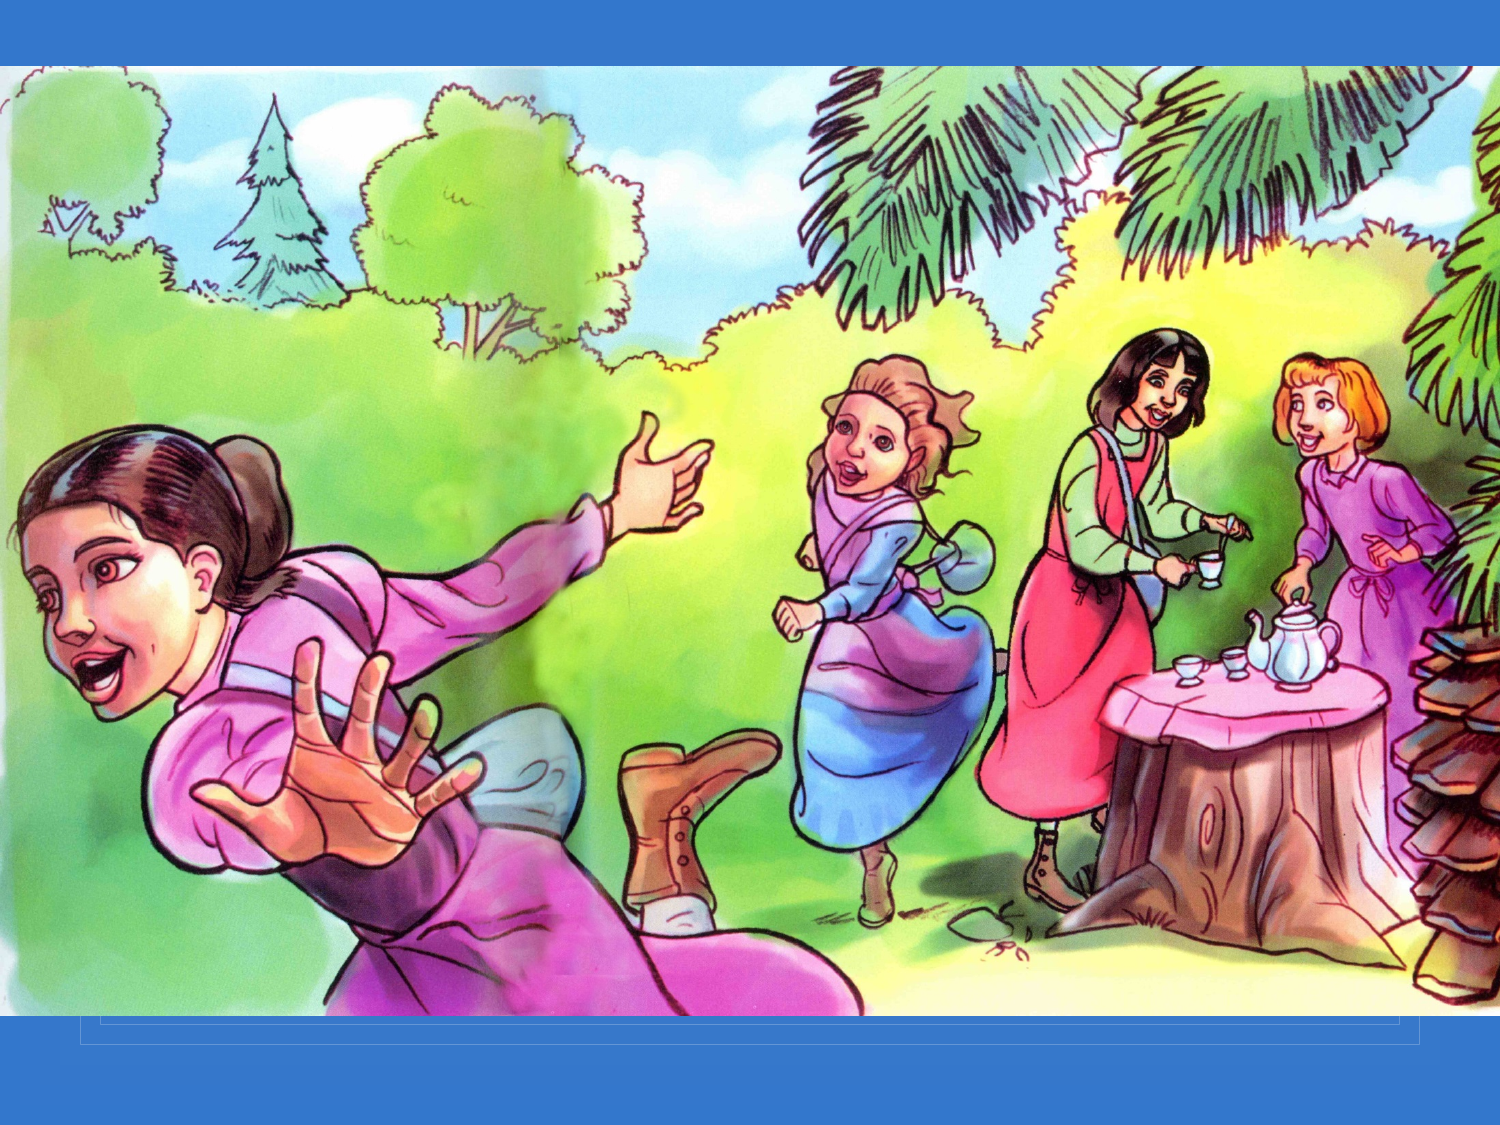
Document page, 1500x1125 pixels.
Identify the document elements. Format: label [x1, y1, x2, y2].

list [0, 66, 1500, 1016]
